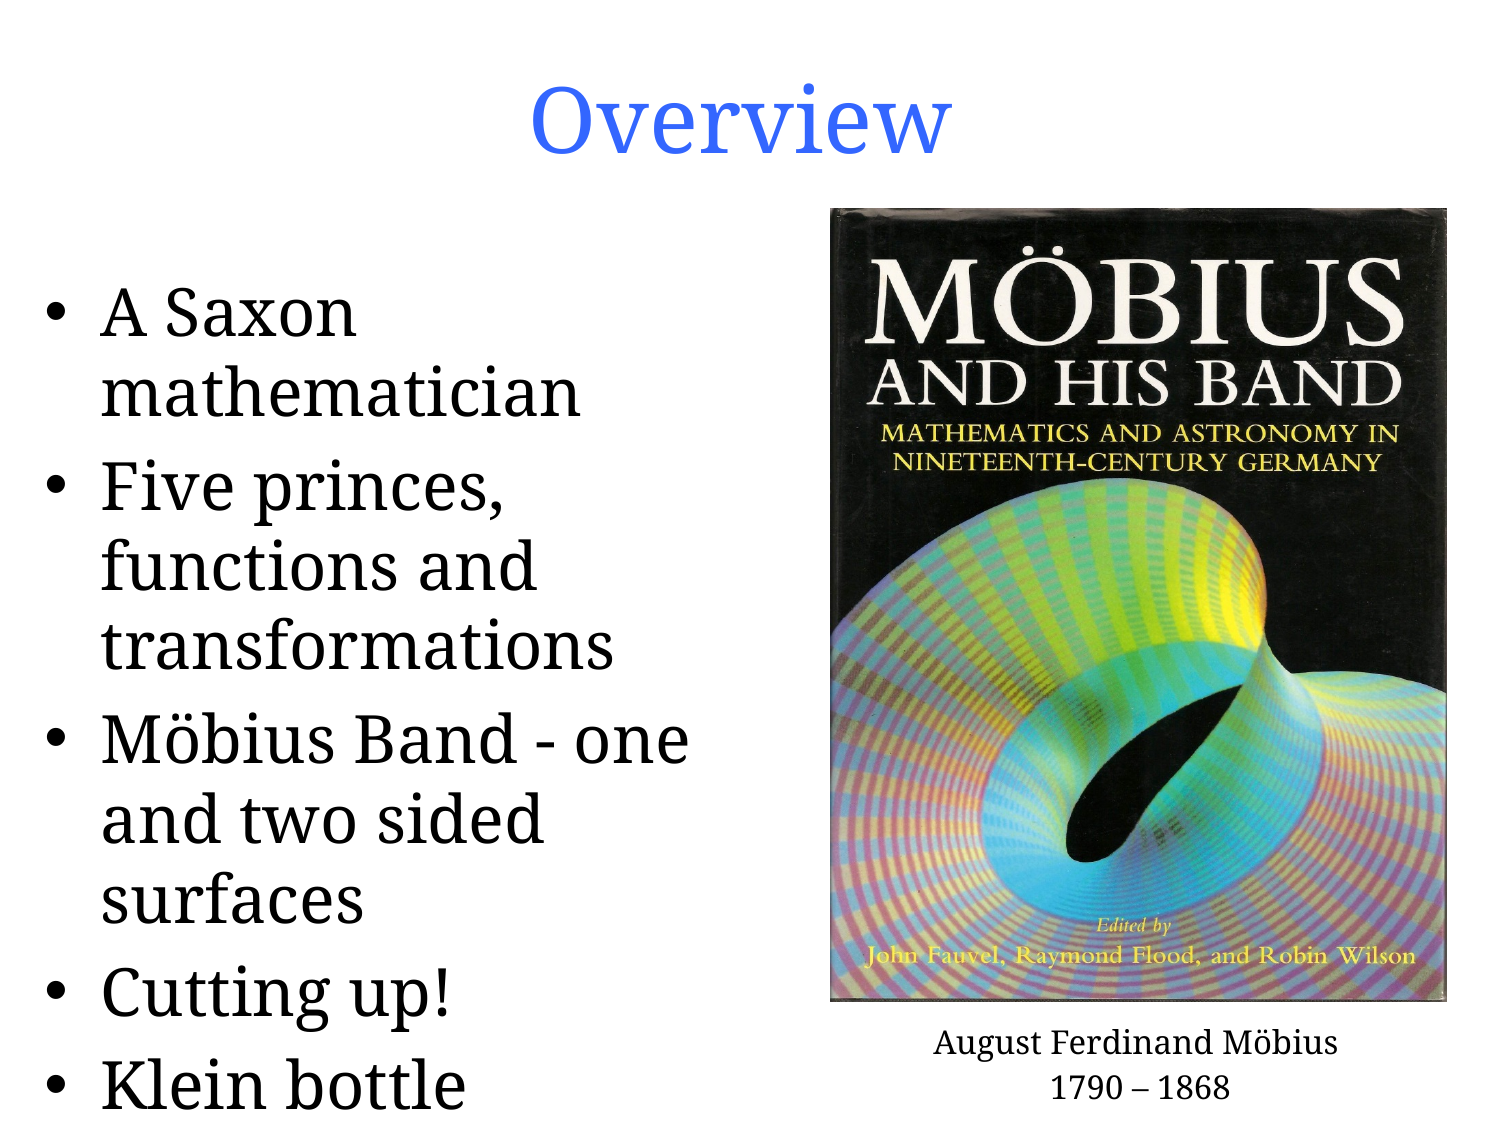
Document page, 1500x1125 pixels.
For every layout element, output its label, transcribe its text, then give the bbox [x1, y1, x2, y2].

list A Saxon mathematician Five princes, functions and transformations Möbius Band - one and two sided surfaces Cutting up! Klein bottle Projective geometry [29, 262, 807, 1083]
title August Ferdinand Möbius 1790 – 1868 [832, 1011, 1449, 1118]
text_box Overview [513, 54, 967, 180]
picture [829, 207, 1447, 1003]
